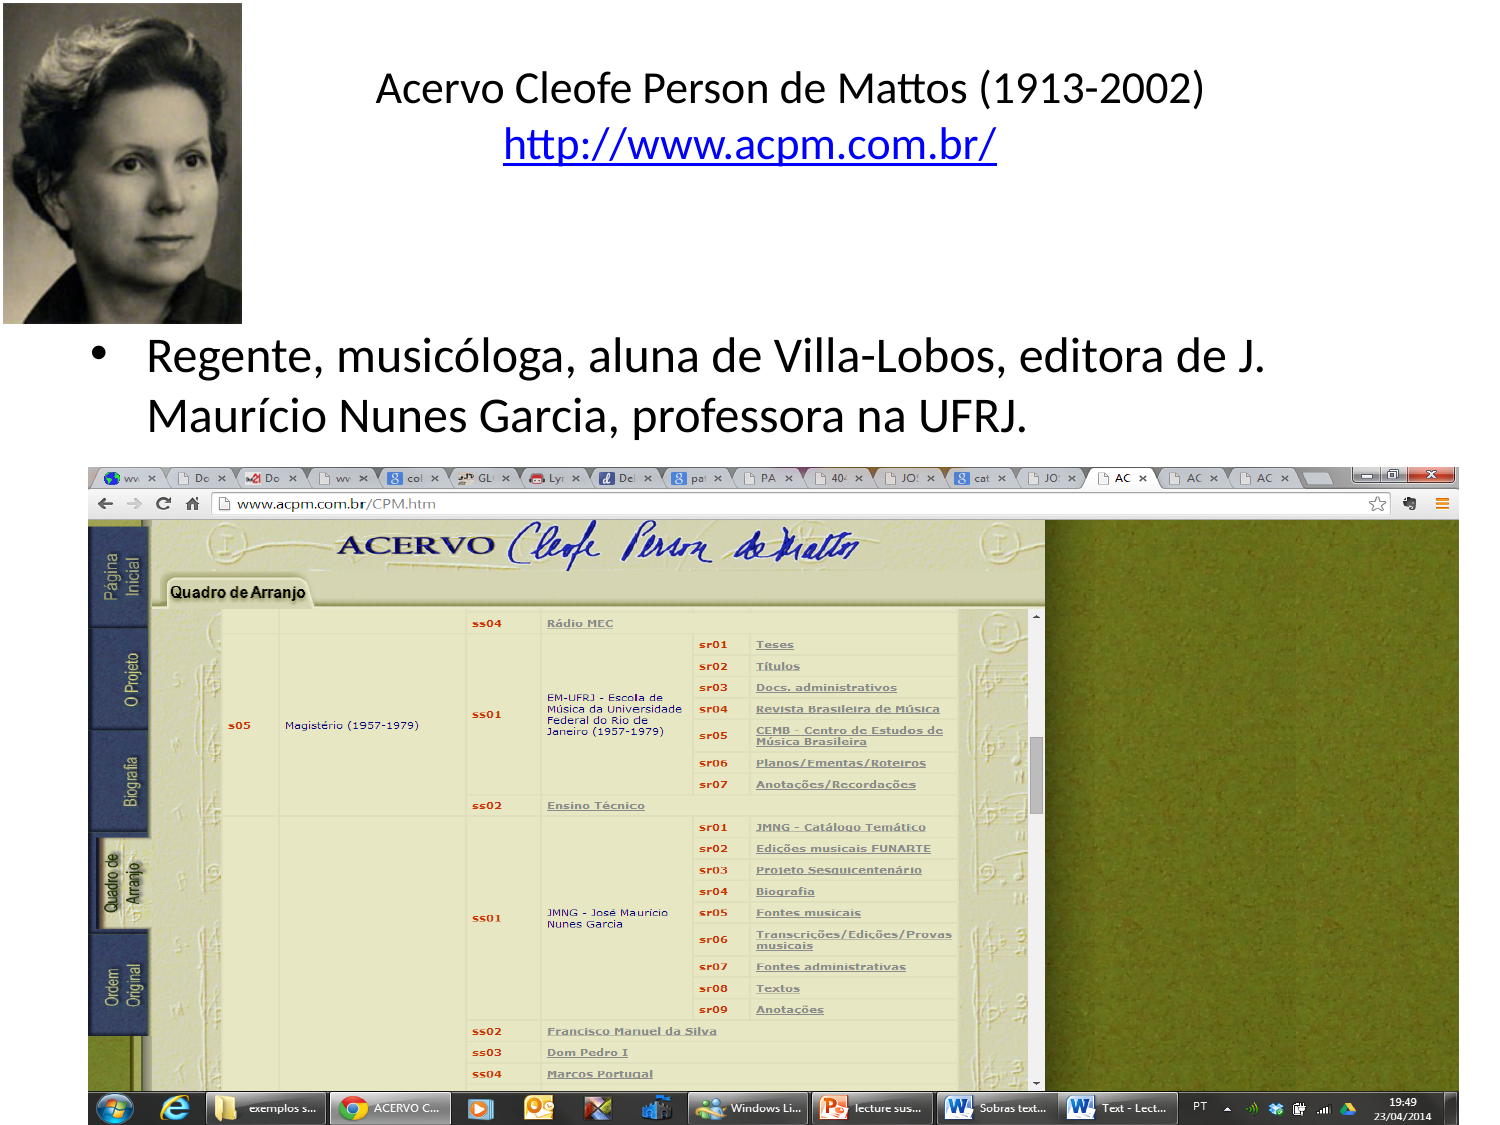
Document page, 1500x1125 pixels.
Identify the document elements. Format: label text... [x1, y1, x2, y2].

list Regente, musicóloga, aluna de Villa-Lobos, editora de J. Maurício Nunes Garcia, professora na UFRJ. http://www.acpm.com.br/ [75, 314, 1425, 1005]
picture [88, 467, 1459, 1125]
title Acervo Cleofe Person de Mattos (1913-2002) http://www.acpm.com.br/ [247, 45, 1425, 233]
picture [3, 3, 242, 325]
